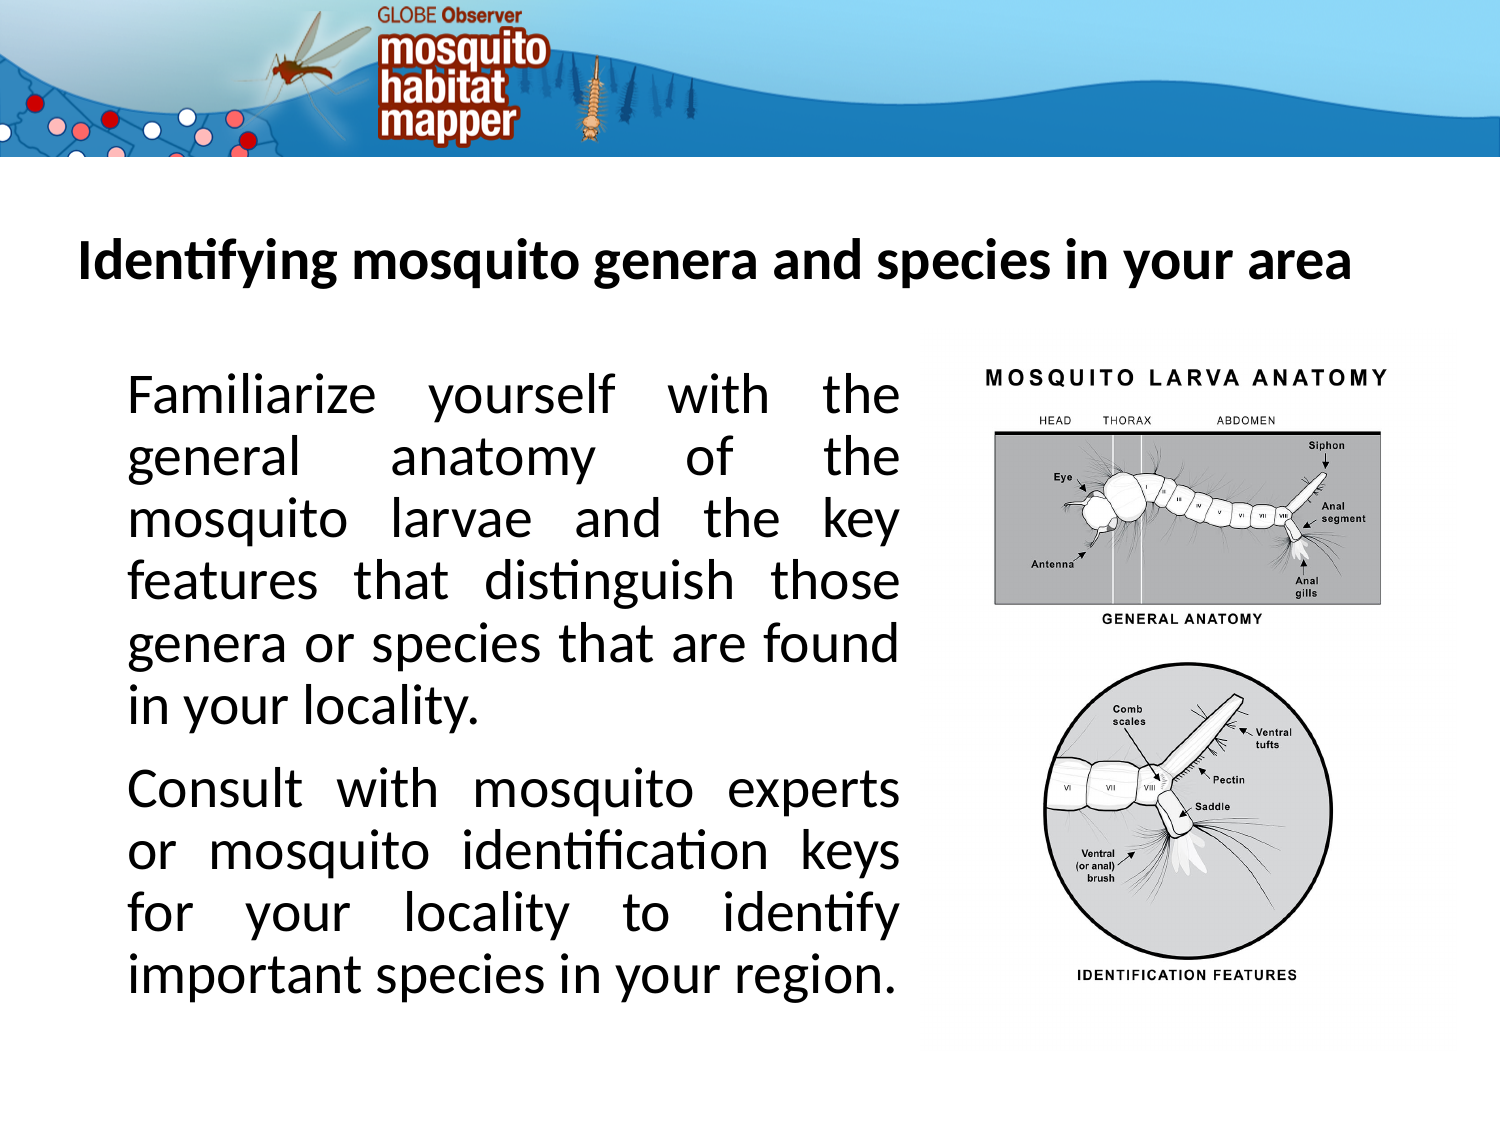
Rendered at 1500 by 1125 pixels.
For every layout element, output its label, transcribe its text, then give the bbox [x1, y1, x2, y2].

picture [0, 0, 1500, 157]
picture [920, 328, 1457, 1051]
title Identifying mosquito genera and species in your area [62, 157, 1397, 370]
list Familiarize yourself with the general anatomy of the mosquito larvae and the key features that distinguish those genera or species that are found in your locality. Consult with mosquito experts or mosquito identification keys for your locality to identify important species in your region. [112, 356, 918, 1070]
